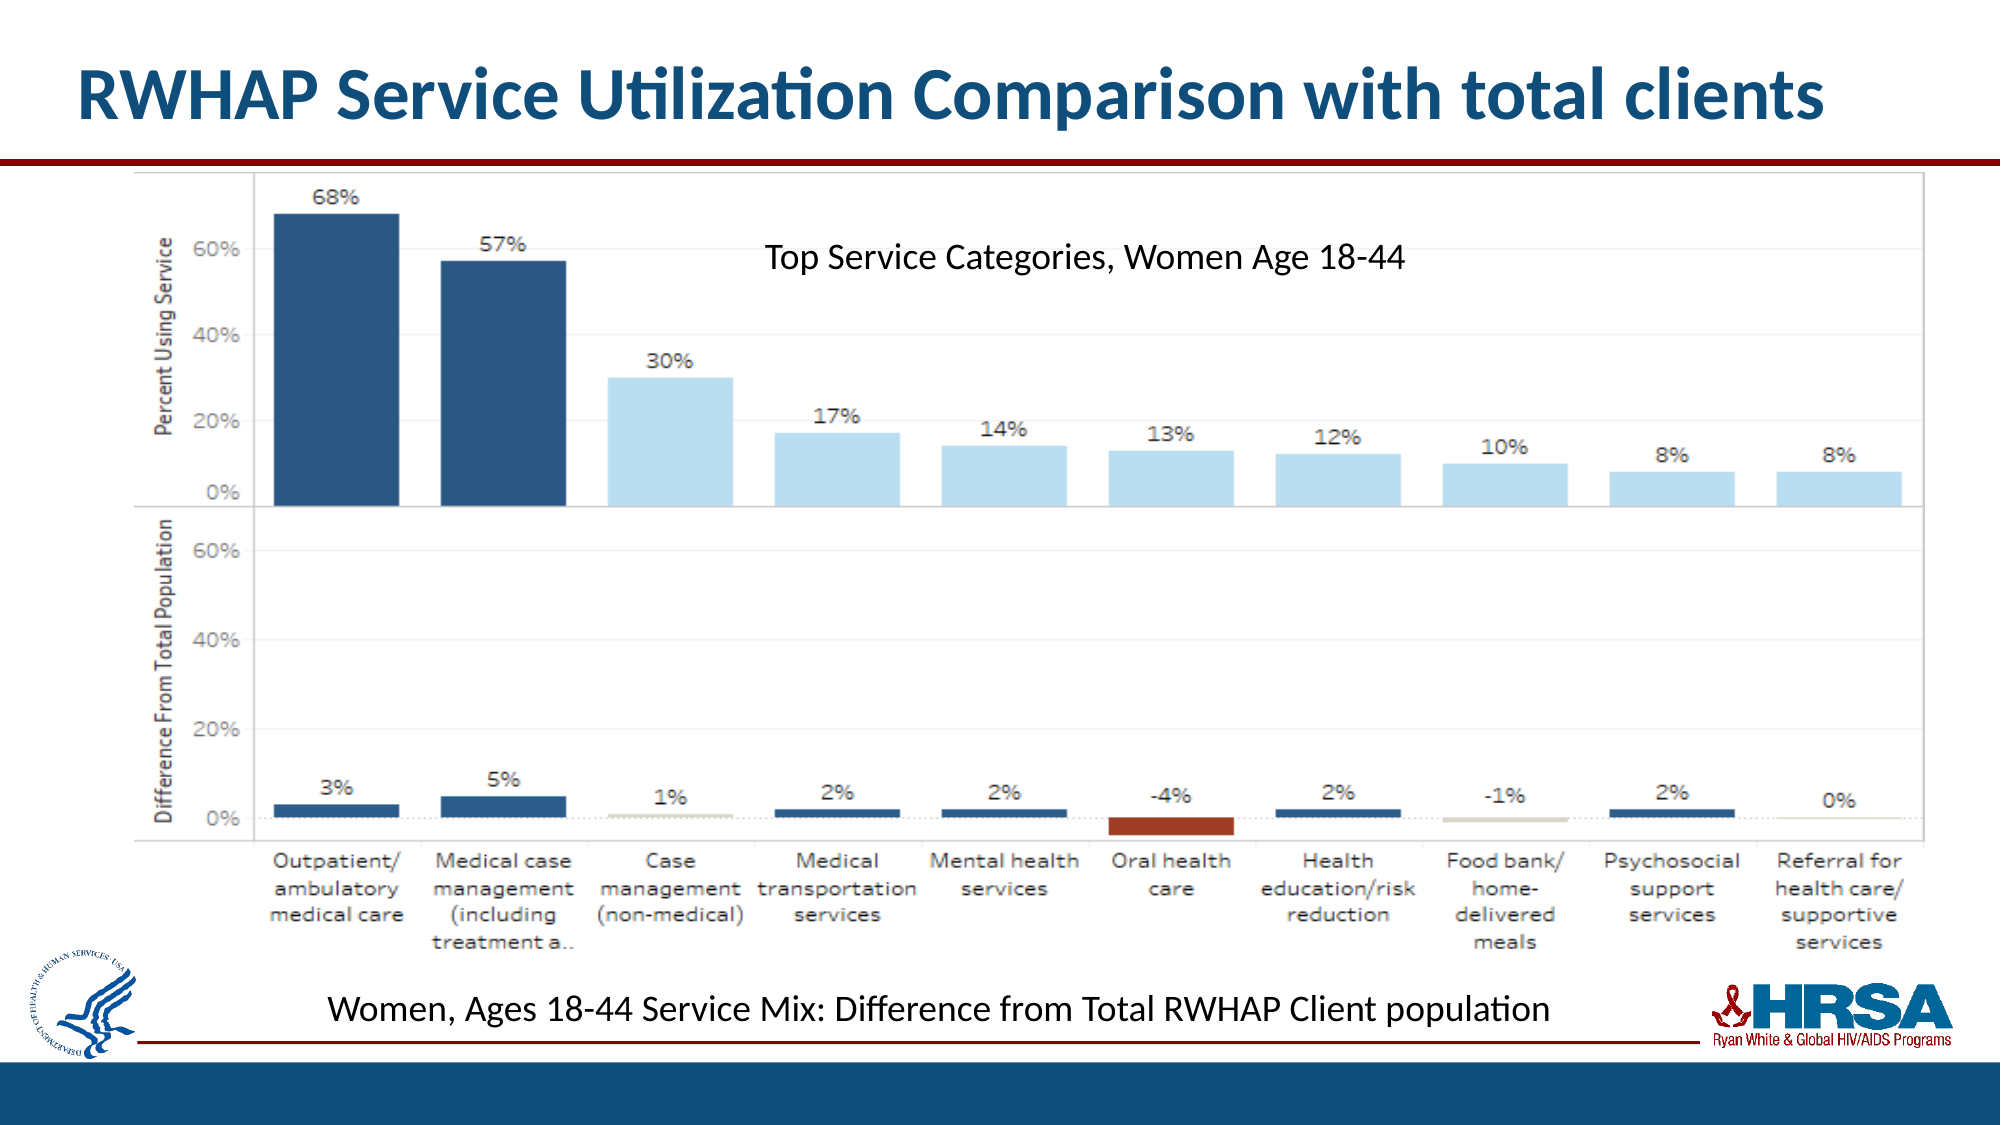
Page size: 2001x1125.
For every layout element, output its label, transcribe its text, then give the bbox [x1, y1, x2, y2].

picture [1712, 1014, 1953, 1048]
picture [1872, 983, 1953, 1024]
text_box Women, Ages 18-44 Service Mix: Difference from Total RWHAP Client population [312, 976, 1829, 1036]
picture [1829, 983, 1884, 1019]
title RWHAP Service Utilization Comparison with total clients [62, 44, 1879, 146]
picture [1829, 996, 1836, 1003]
picture [1922, 1002, 1929, 1012]
picture [24, 172, 1925, 1063]
